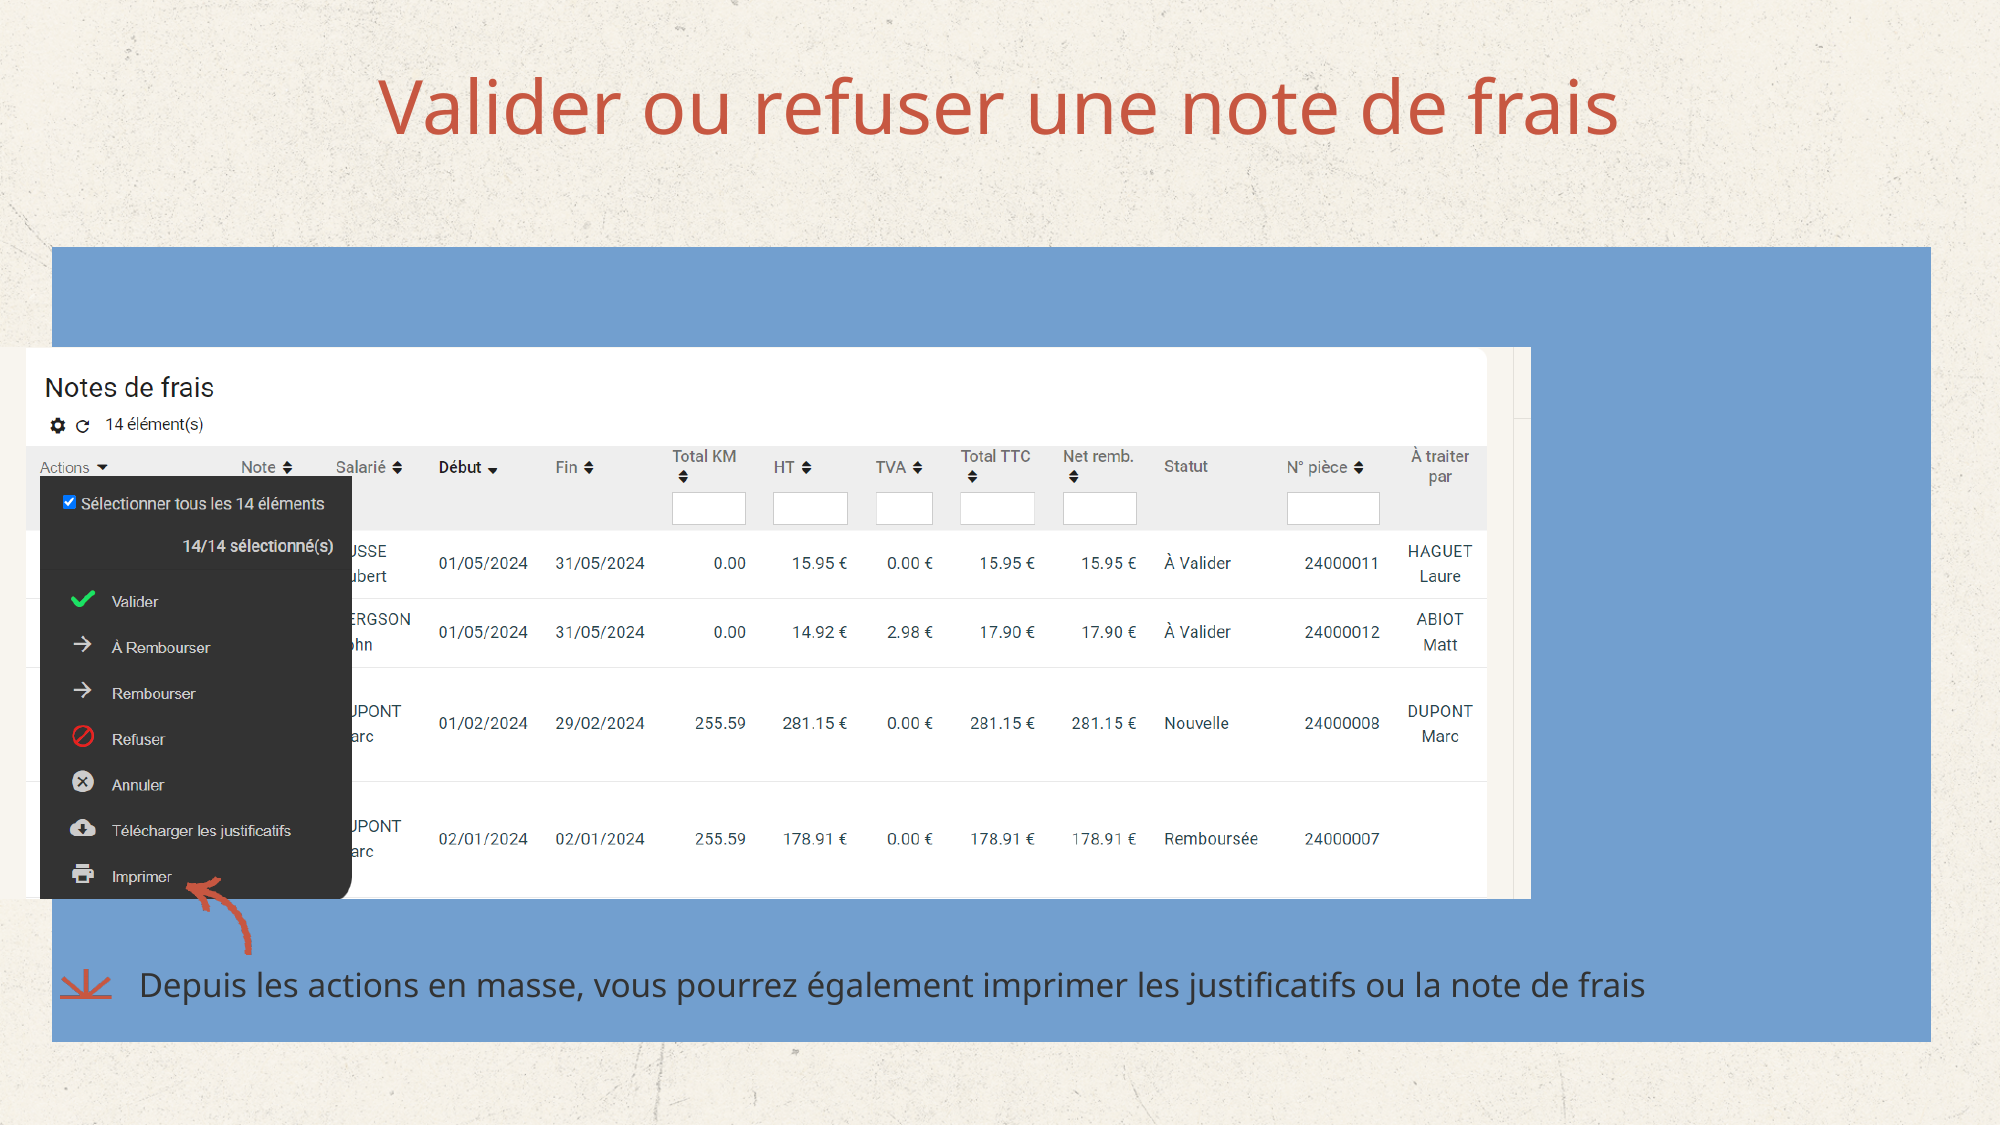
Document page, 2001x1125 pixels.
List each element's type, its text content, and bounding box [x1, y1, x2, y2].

picture [0, 0, 2000, 1125]
text_box Depuis les actions en masse, vous pourrez également imprimer les justificatifs ou la note de frais [123, 956, 2000, 1012]
picture [60, 969, 112, 1000]
title Valider ou refuser une note de frais [60, 85, 1940, 136]
